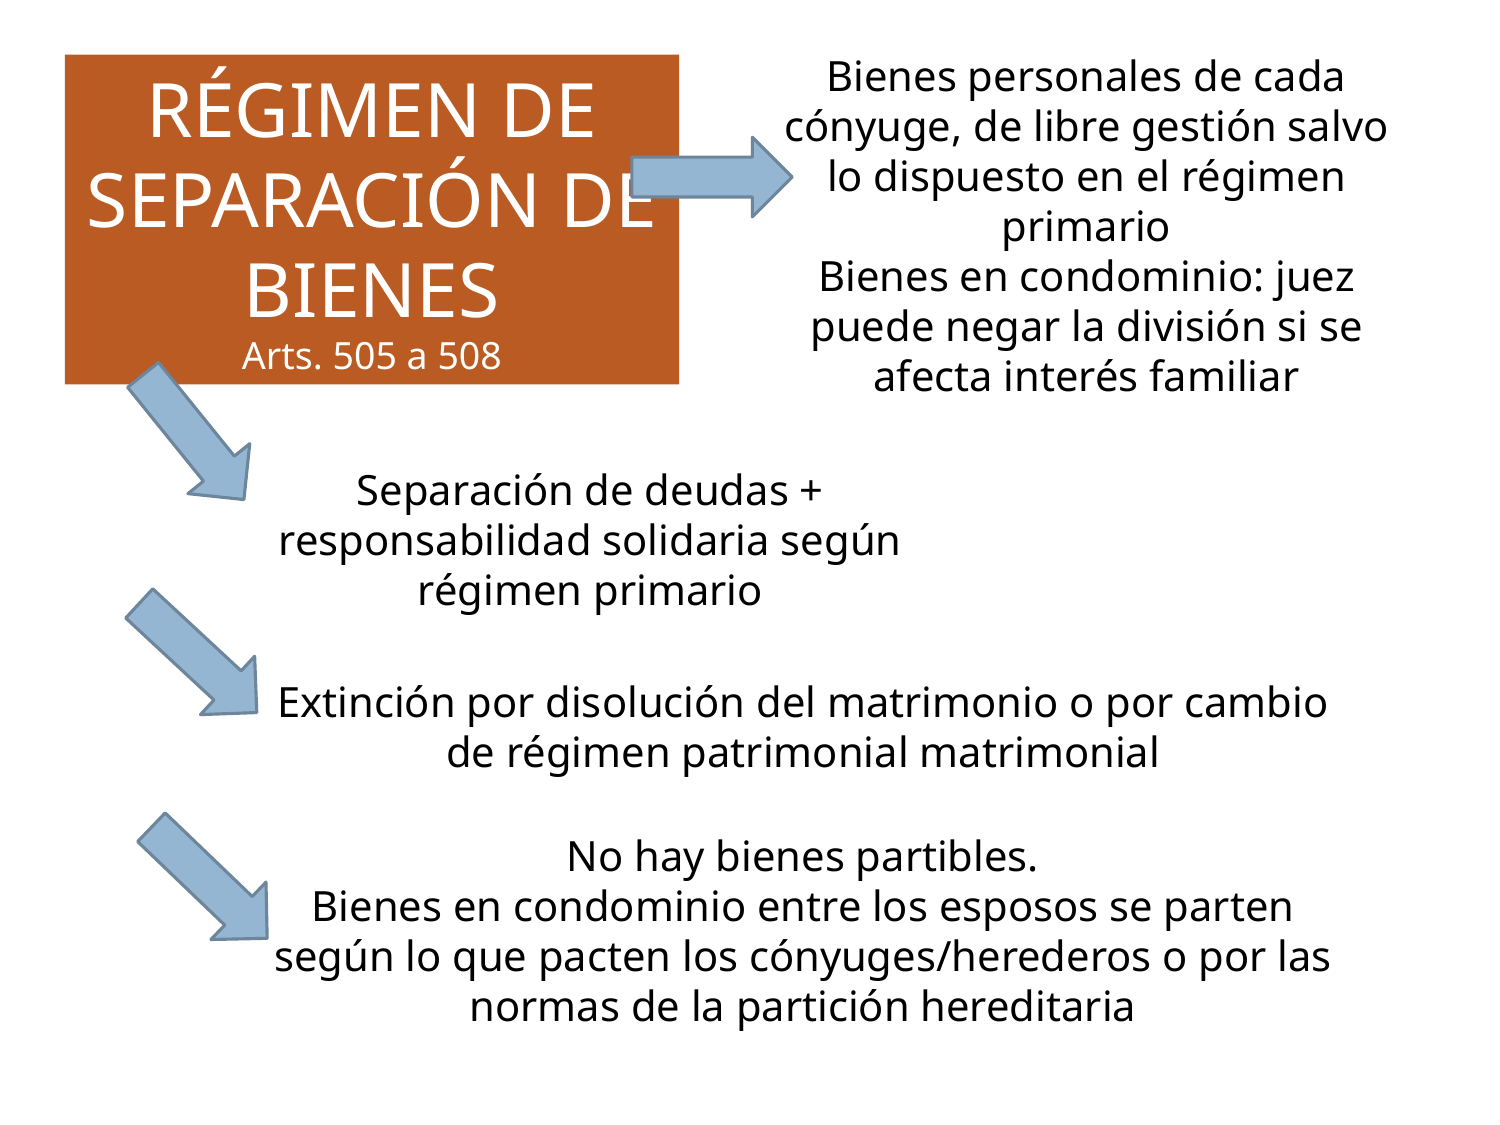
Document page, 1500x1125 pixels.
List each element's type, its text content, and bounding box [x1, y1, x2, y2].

text_box Bienes personales de cada cónyuge, de libre gestión salvo lo dispuesto en el régimen primario Bienes en condominio: juez puede negar la división si se afecta interés familiar [761, 42, 1412, 408]
text_box Separación de deudas + responsabilidad solidaria según régimen primario [182, 456, 998, 621]
text_box No hay bienes partibles. Bienes en condominio entre los esposos se parten según lo que pacten los cónyuges/herederos o por las normas de la partición hereditaria [253, 822, 1353, 1038]
text_box Extinción por disolución del matrimonio o por cambio de régimen patrimonial matrimonial [242, 668, 1365, 784]
text_box RÉGIMEN DE SEPARACIÓN DE BIENES Arts. 505 a 508 [64, 54, 680, 385]
text_box [124, 587, 257, 717]
text_box [126, 361, 252, 458]
text_box [630, 135, 761, 219]
text_box [136, 811, 253, 942]
